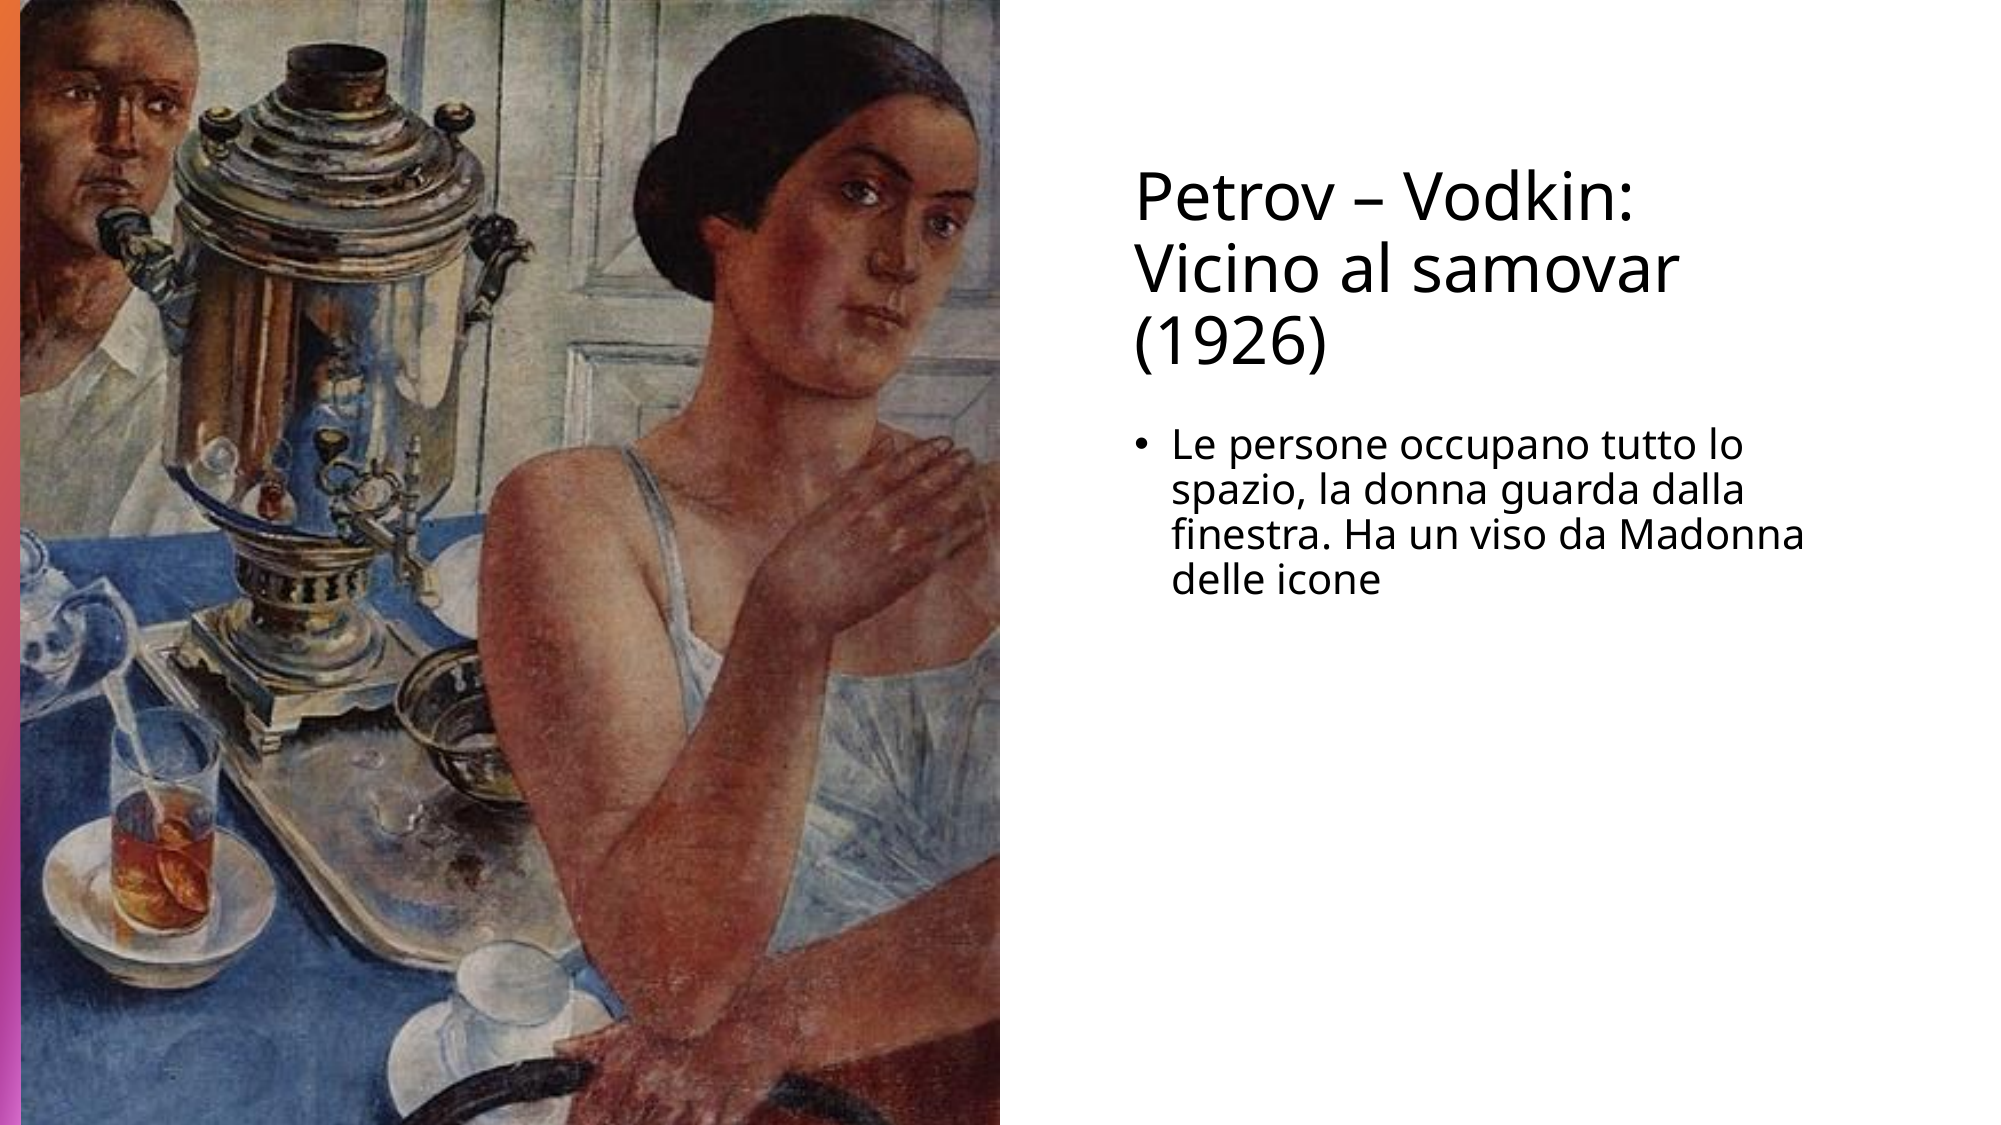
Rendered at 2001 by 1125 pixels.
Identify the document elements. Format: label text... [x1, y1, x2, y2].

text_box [0, 0, 21, 1125]
picture [21, 0, 1001, 1125]
title Petrov – Vodkin: Vicino al samovar (1926) [1119, 121, 1857, 387]
list Le persone occupano tutto lo spazio, la donna guarda dalla finestra. Ha un viso da Madonna delle icone [1119, 415, 1857, 982]
